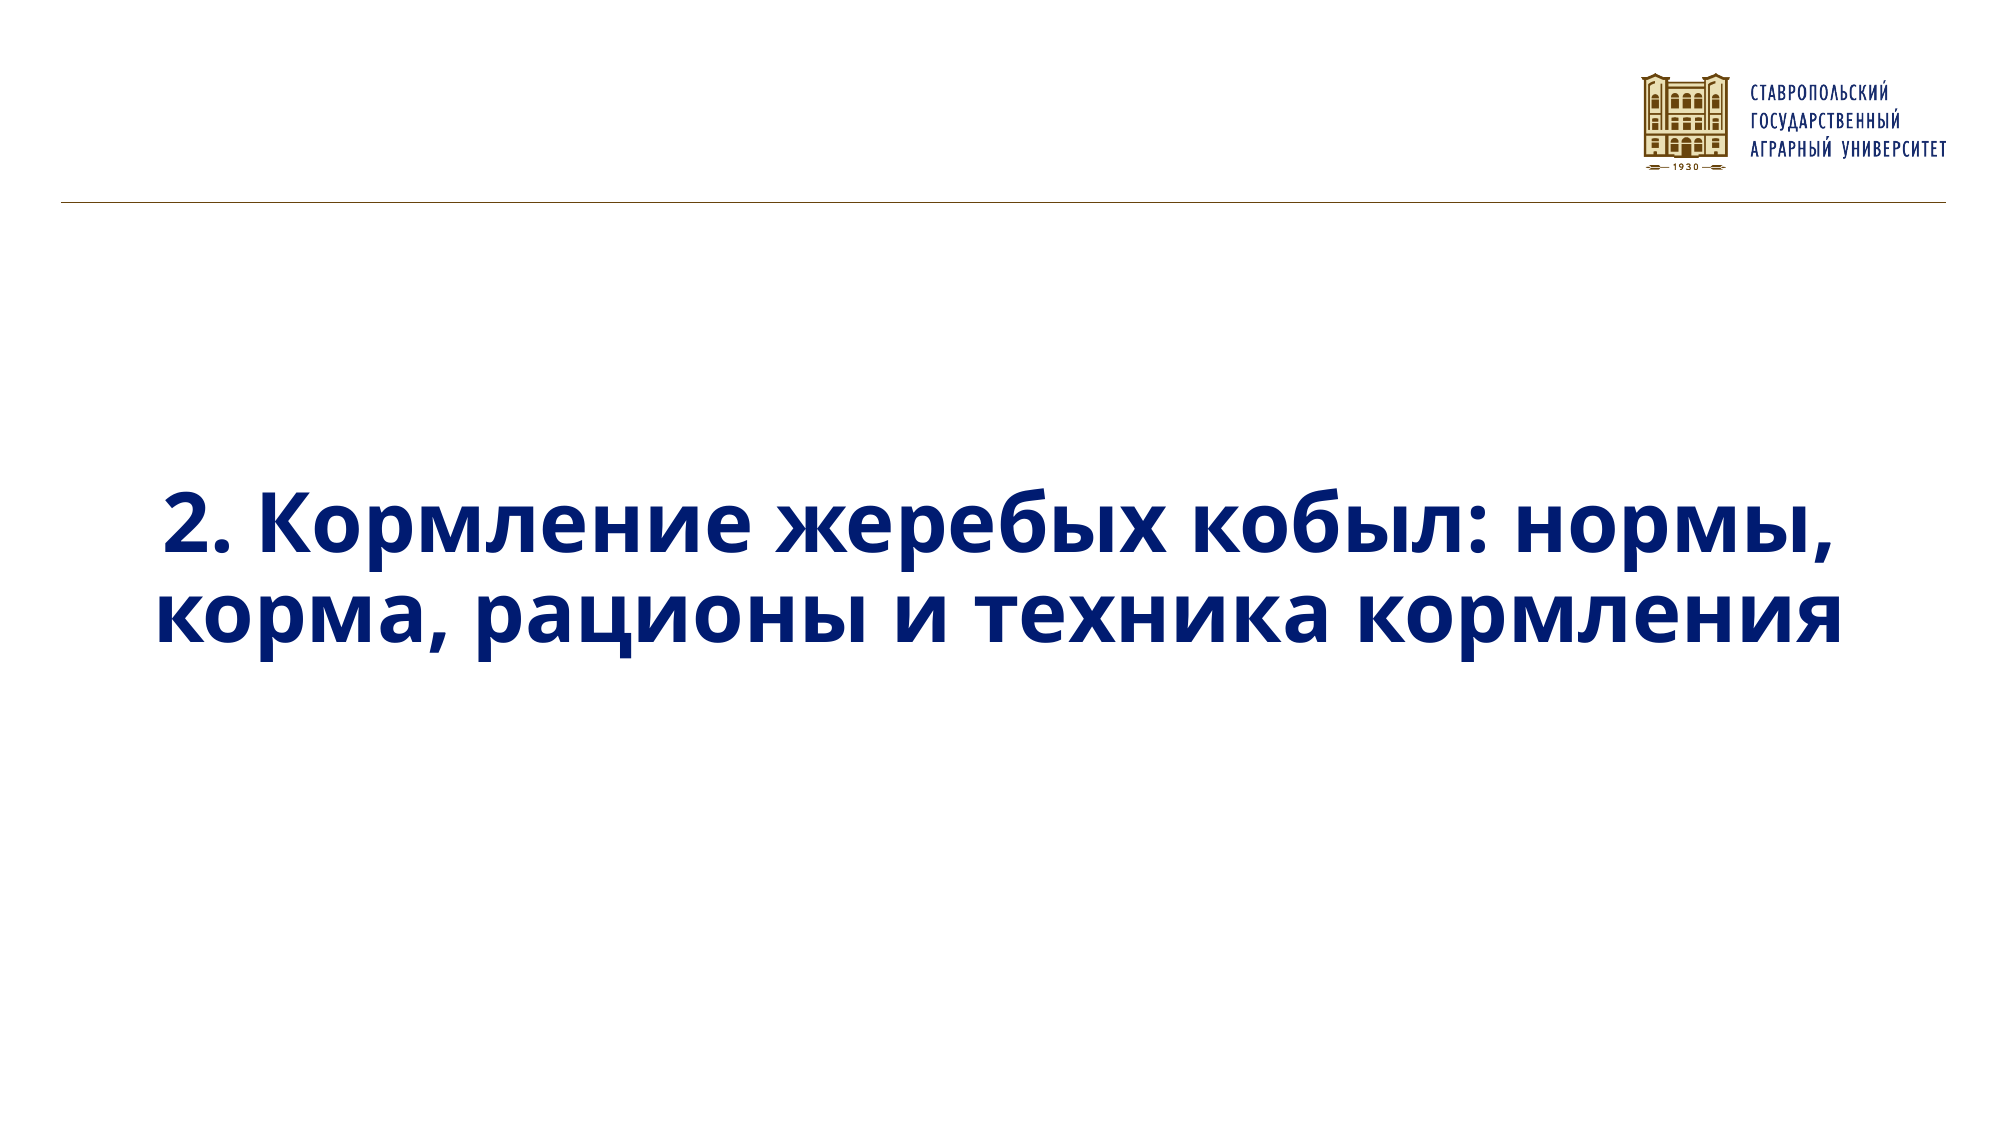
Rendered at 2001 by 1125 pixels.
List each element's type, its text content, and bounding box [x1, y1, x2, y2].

list 2. Кормление жеребых кобыл: нормы, корма, рационы и техника кормления [124, 333, 1876, 807]
picture [1641, 73, 1946, 170]
